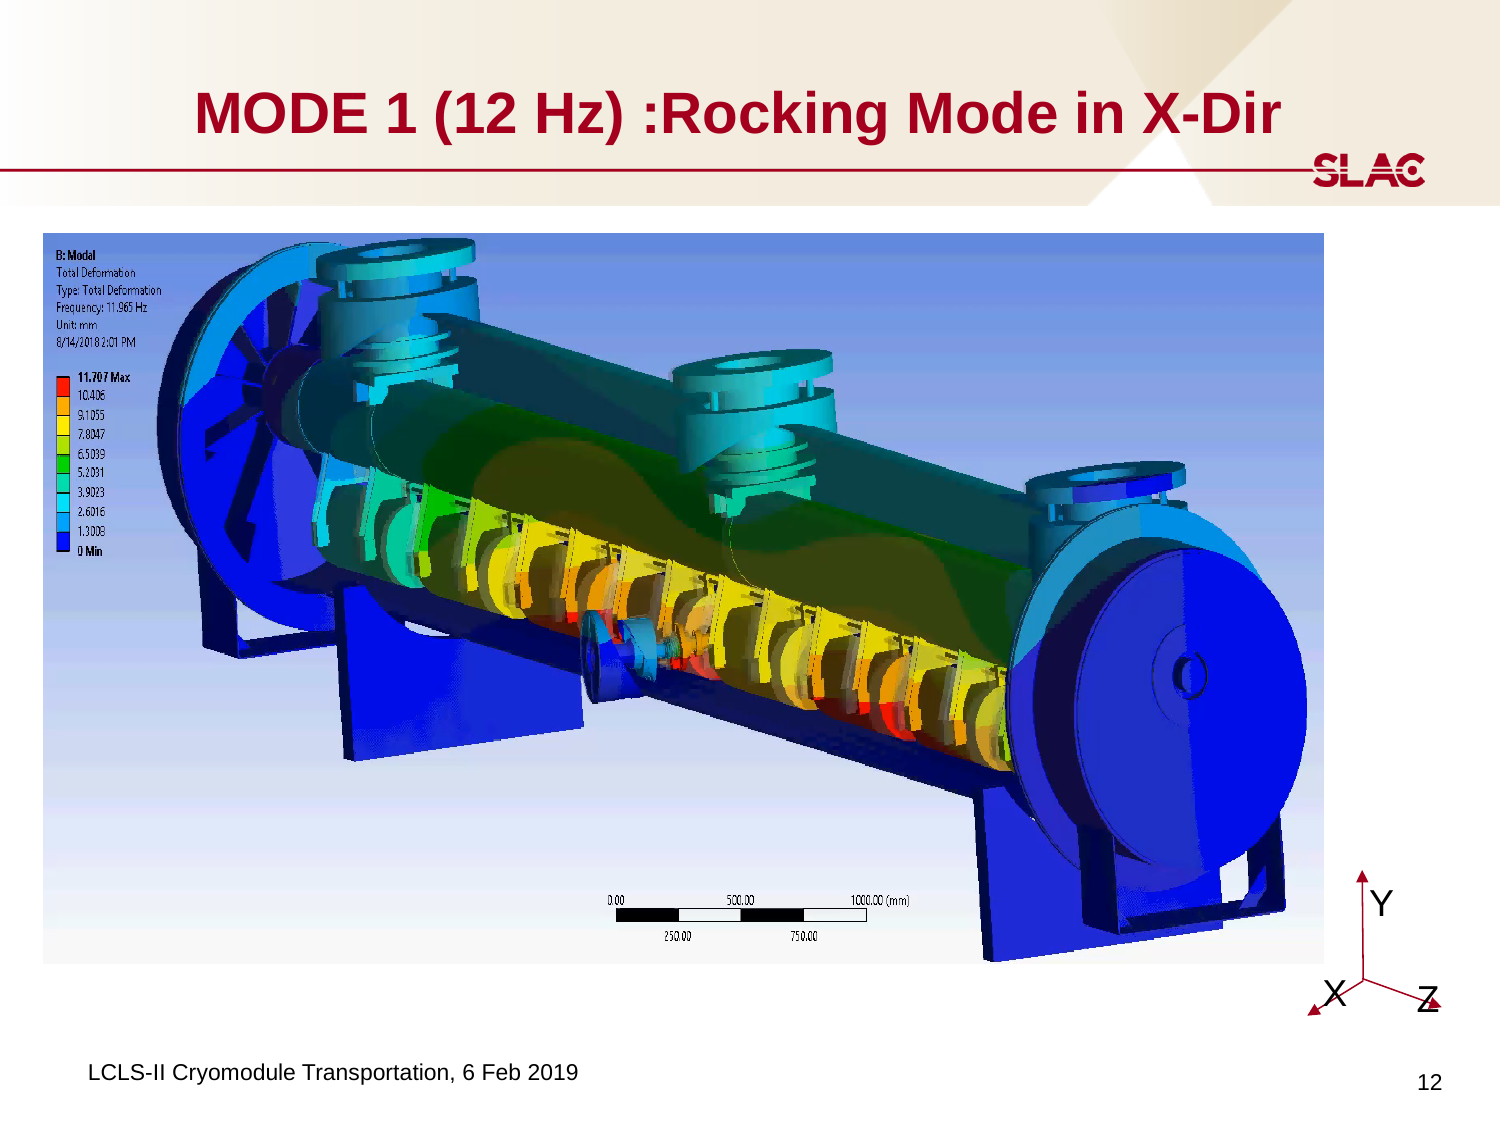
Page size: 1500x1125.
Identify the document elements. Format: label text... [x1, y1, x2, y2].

picture [0, 0, 1500, 206]
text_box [42, 232, 1325, 965]
title MODE 1 (12 Hz) :Rocking Mode in X-Dir [74, 21, 1404, 145]
footer LCLS-II Cryomodule Transportation, 6 Feb 2019 [73, 1050, 750, 1102]
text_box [1307, 869, 1470, 1029]
slide_number 12 [1405, 1037, 1458, 1125]
